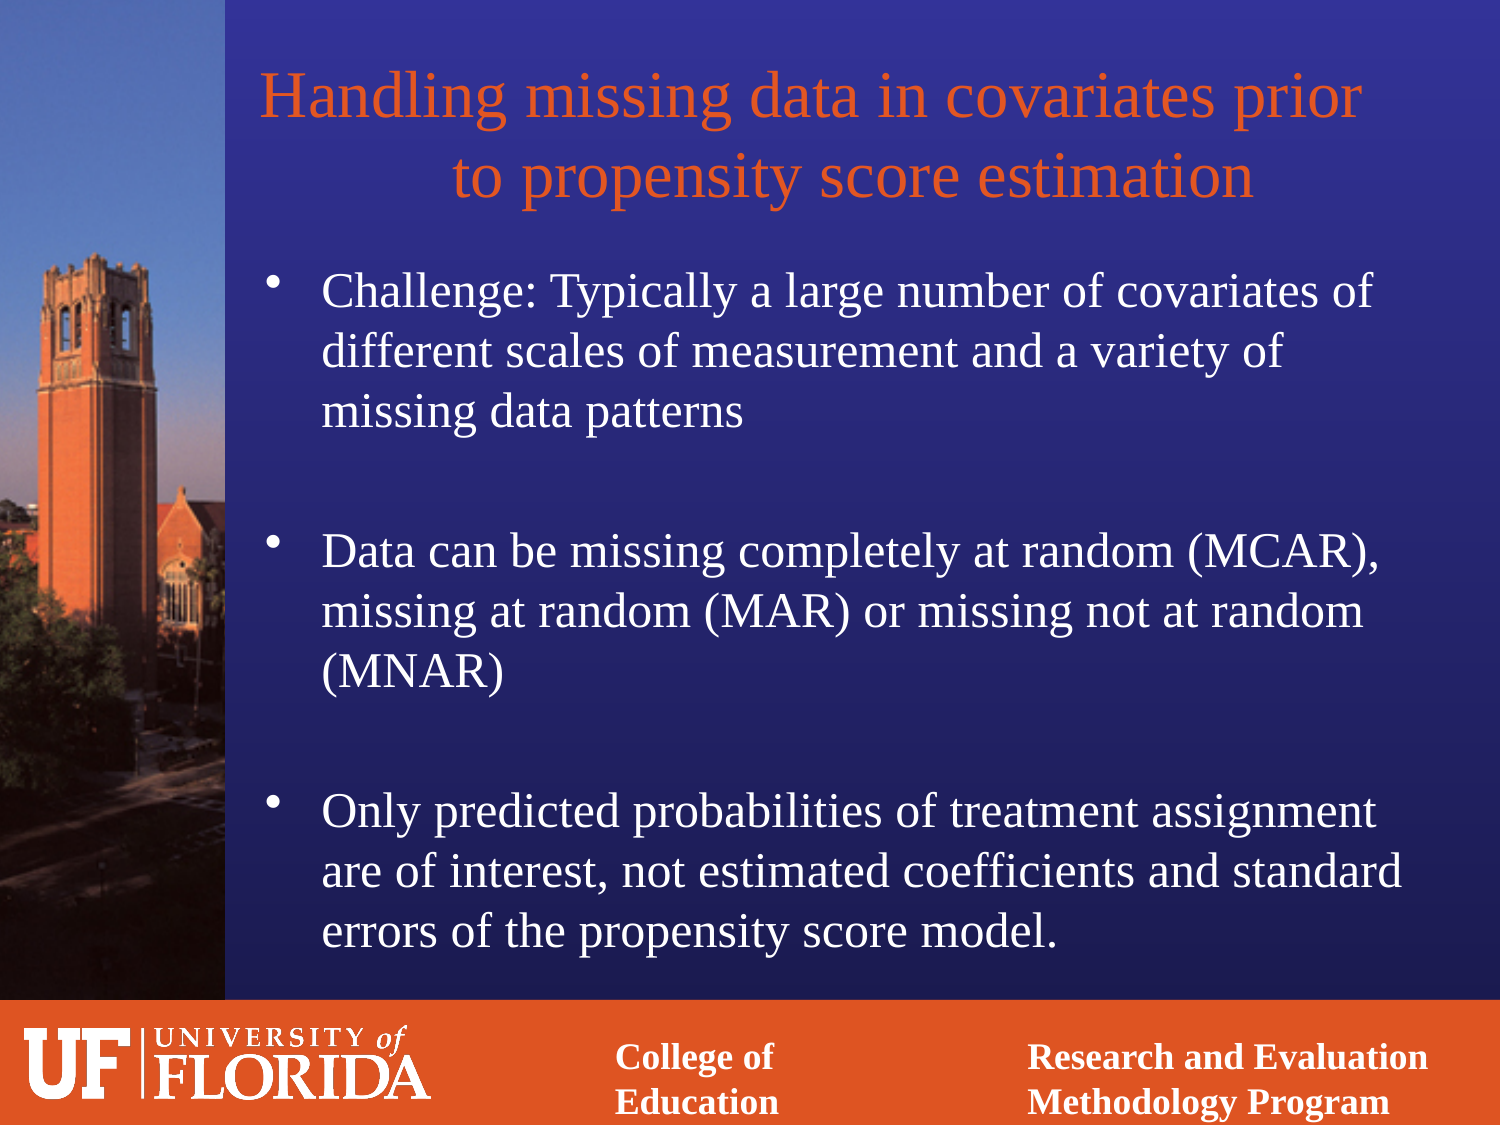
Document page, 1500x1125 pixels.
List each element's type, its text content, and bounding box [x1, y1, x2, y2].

picture [24, 1025, 431, 1100]
title Handling missing data in covariates prior to propensity score estimation [237, 37, 1388, 226]
list Challenge: Typically a large number of covariates of different scales of measurement and a variety of missing data patterns Data can be missing completely at random (MCAR), missing at random (MAR) or missing not at random (MNAR) Only predicted probabilities of treatment assignment are of interest, not estimated coefficients and standard errors of the propensity score model. [249, 249, 1463, 1001]
picture [0, 0, 225, 1000]
